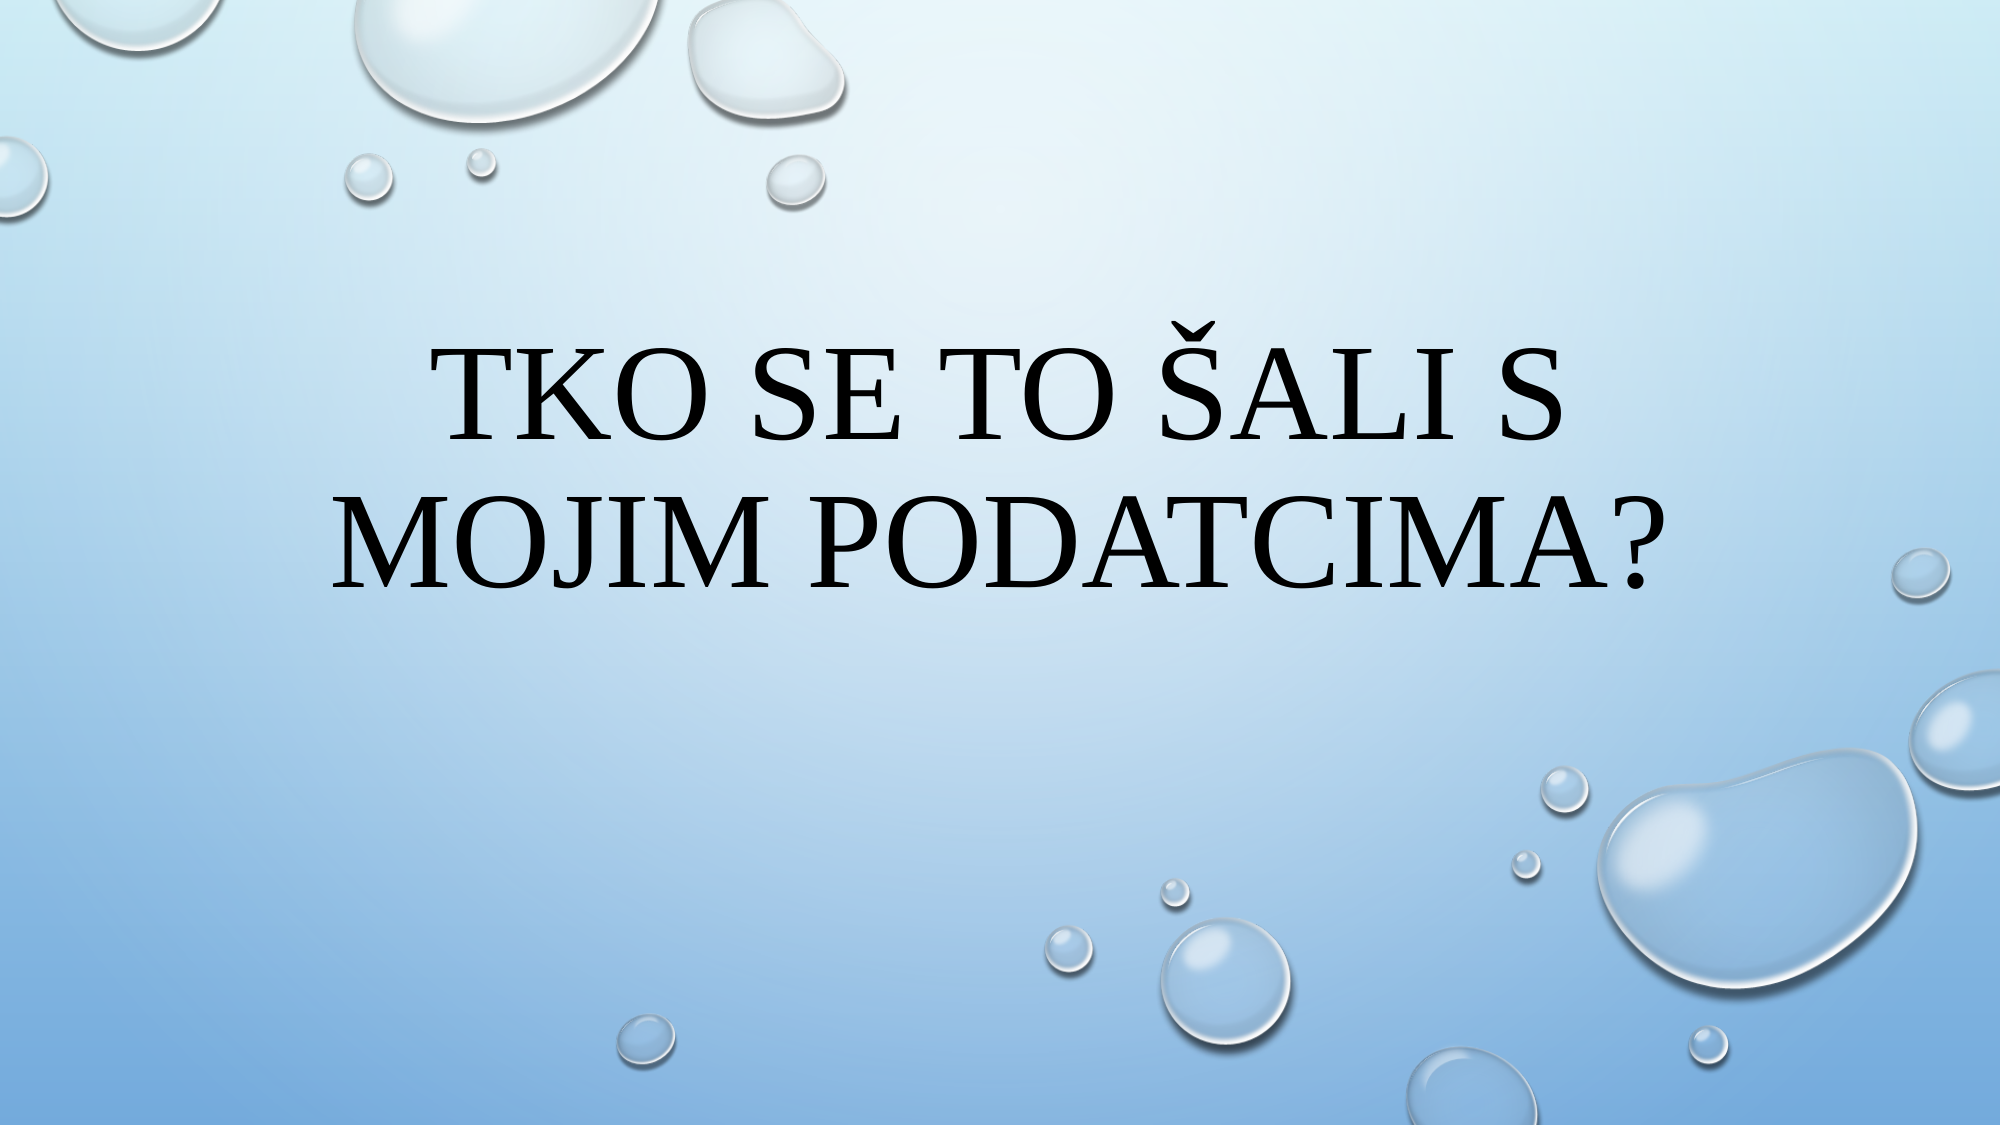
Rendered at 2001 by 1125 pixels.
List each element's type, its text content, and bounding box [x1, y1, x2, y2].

picture [0, 0, 2000, 1125]
title TKO SE TO ŠALI S MOJIM PODAtCIMA? [287, 213, 1713, 625]
